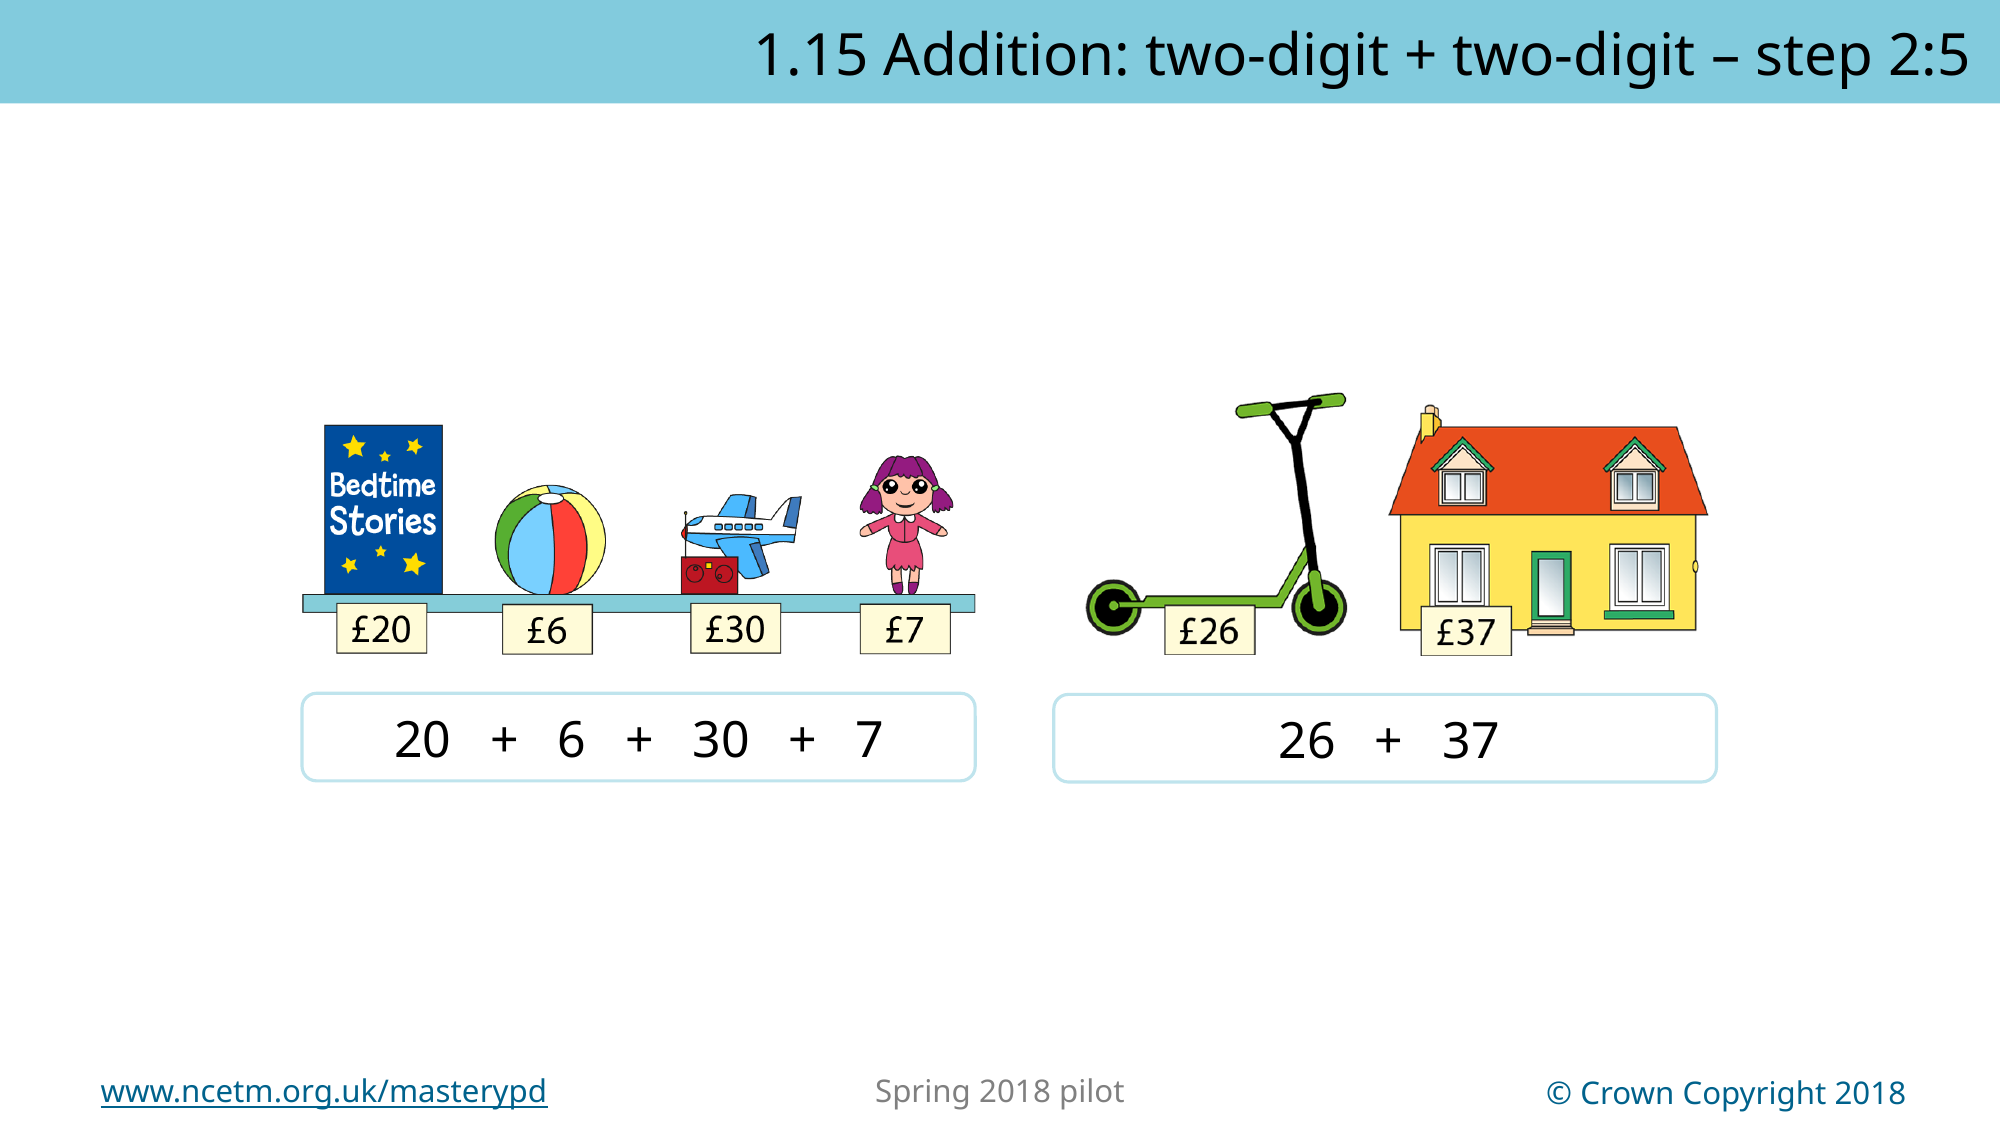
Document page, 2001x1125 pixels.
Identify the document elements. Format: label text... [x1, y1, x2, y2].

text_box 26 + 37 [1099, 701, 1679, 777]
picture [1083, 383, 1364, 655]
text_box [1053, 694, 1717, 783]
text_box [302, 693, 976, 781]
list 1.15 Addition: two-digit + two-digit – step 2:5 [0, 0, 2000, 104]
picture [301, 424, 976, 655]
text_box 20 + 6 + 30 + 7 [349, 699, 929, 775]
picture [1388, 385, 1725, 657]
